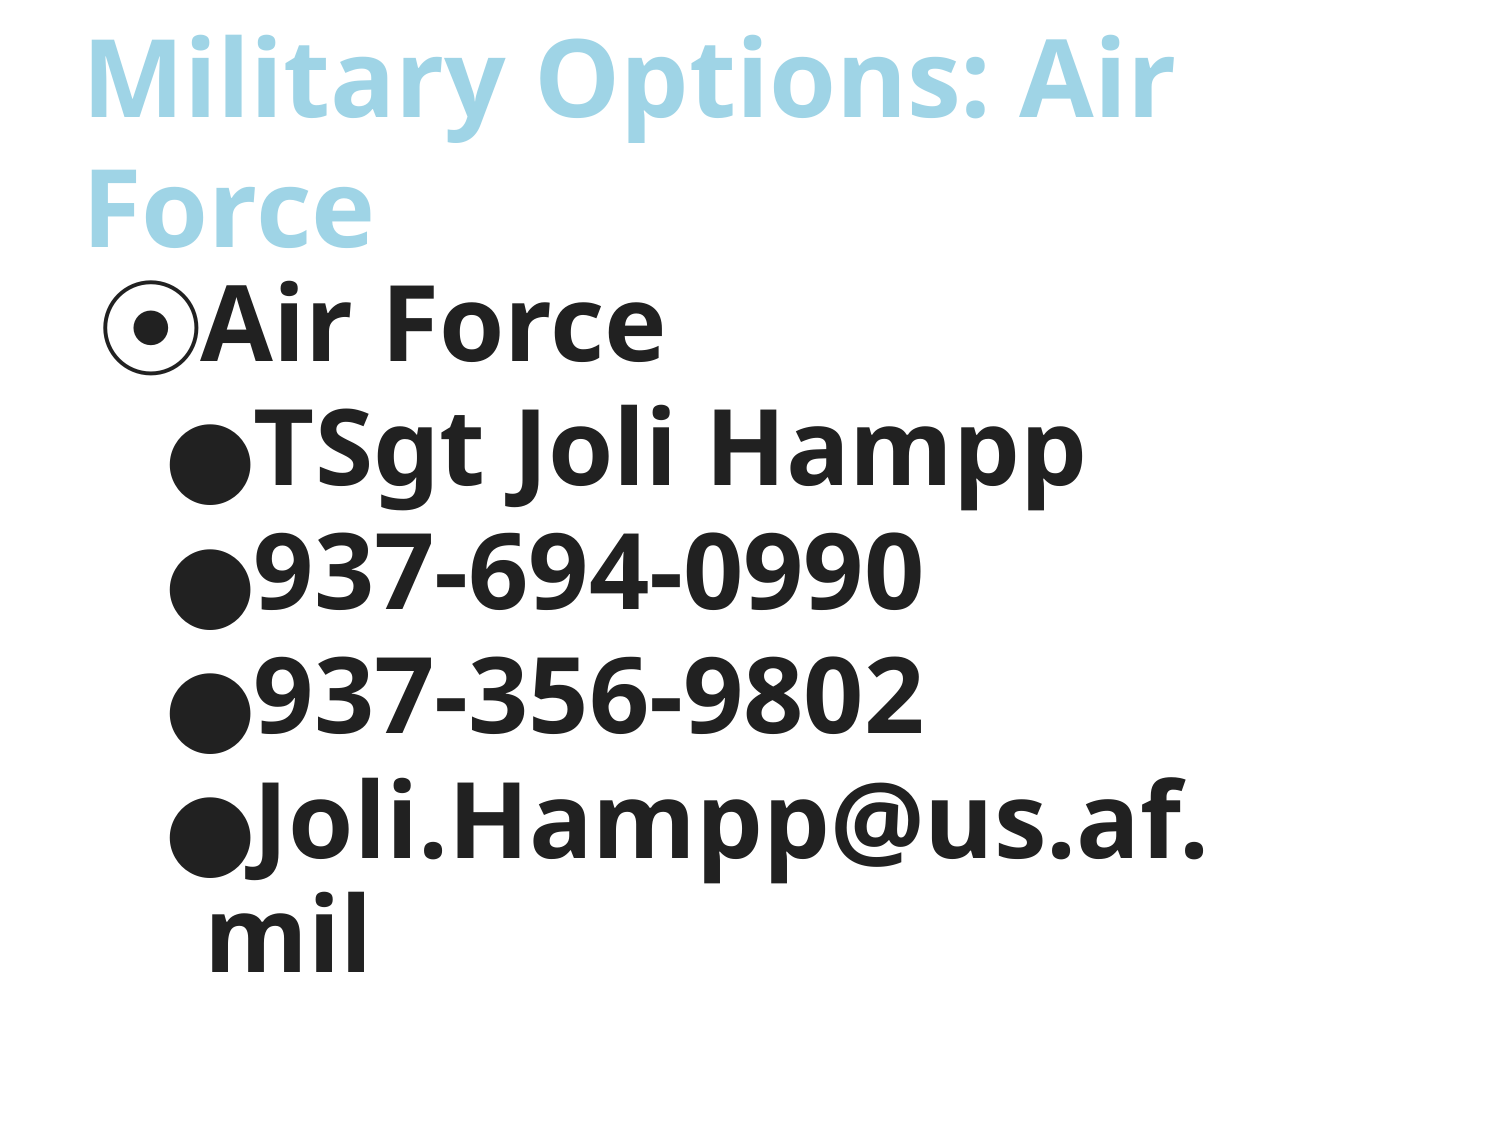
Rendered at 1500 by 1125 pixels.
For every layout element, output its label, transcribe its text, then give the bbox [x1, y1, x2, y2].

title Military Options: Air Force [75, 45, 1444, 233]
list Air Force TSgt Joli Hampp 937-694-0990 937-356-9802 Joli.Hampp@us.af.mil [75, 262, 1300, 1005]
